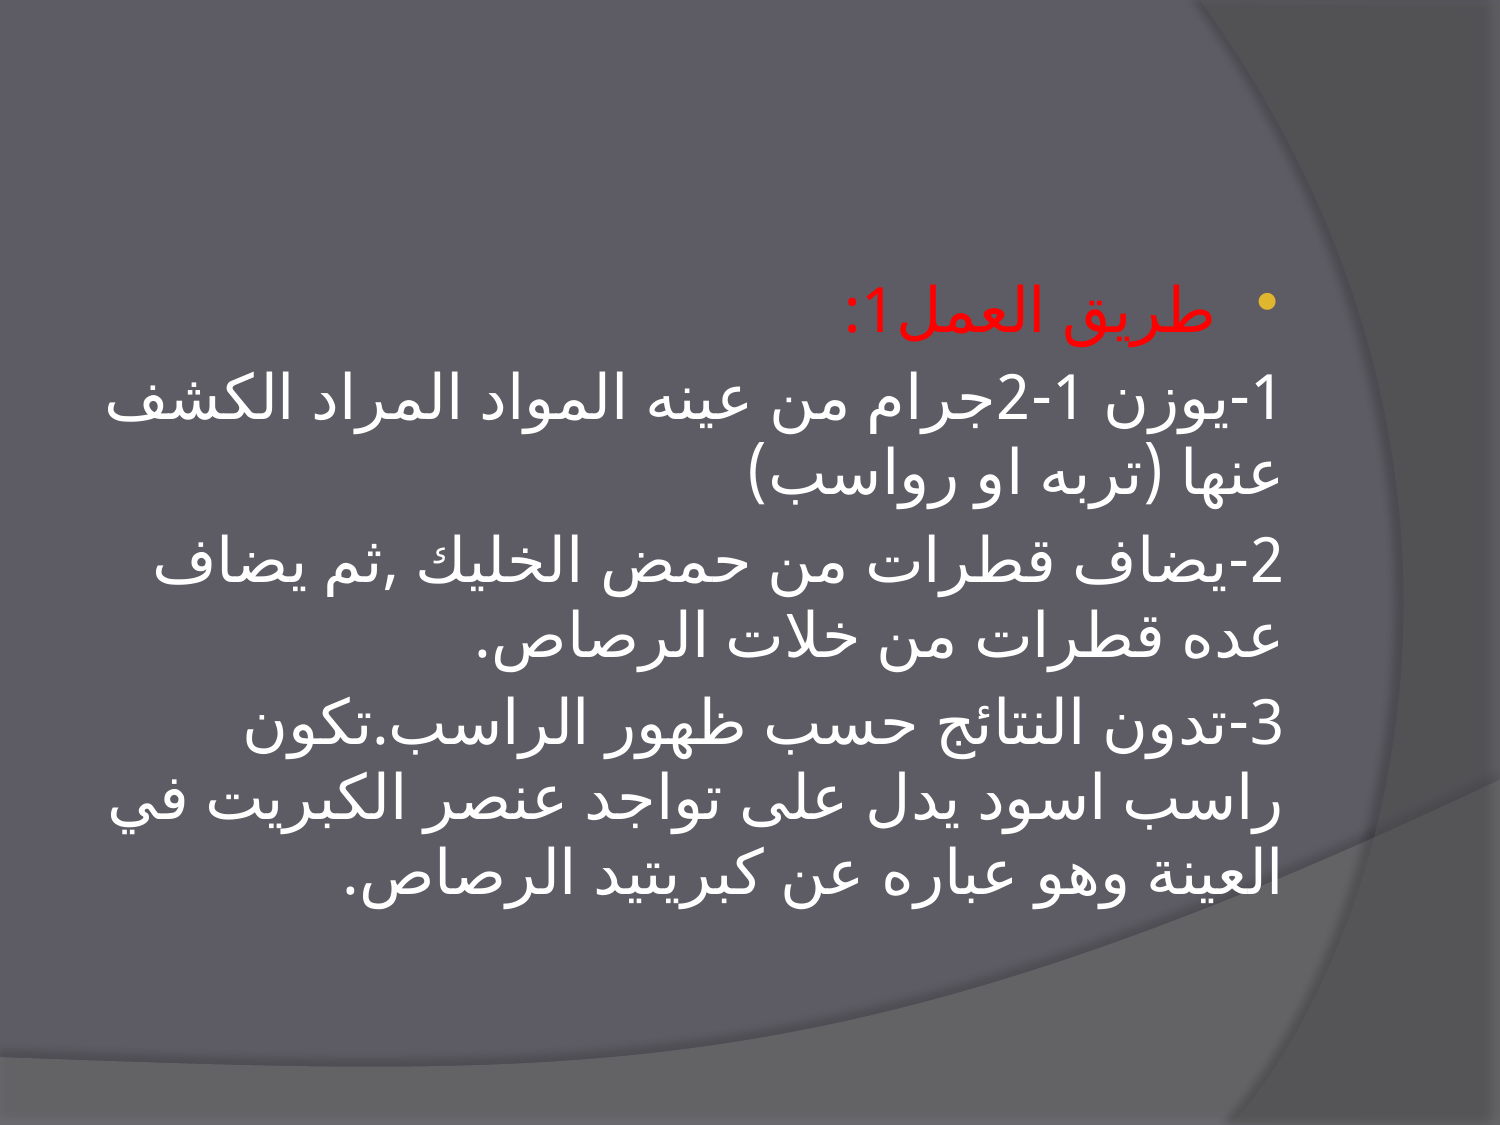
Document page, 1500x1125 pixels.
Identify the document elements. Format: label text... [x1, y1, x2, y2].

list طريق العمل1: 1-يوزن 1-2جرام من عينه المواد المراد الكشف عنها (تربه او رواسب) 2-يضاف قطرات من حمض الخليك ,ثم يضاف عده قطرات من خلات الرصاص. 3-تدون النتائج حسب ظهور الراسب.تكون راسب اسود يدل على تواجد عنصر الكبريت في العينة وهو عباره عن كبريتيد الرصاص. [75, 262, 1300, 1005]
